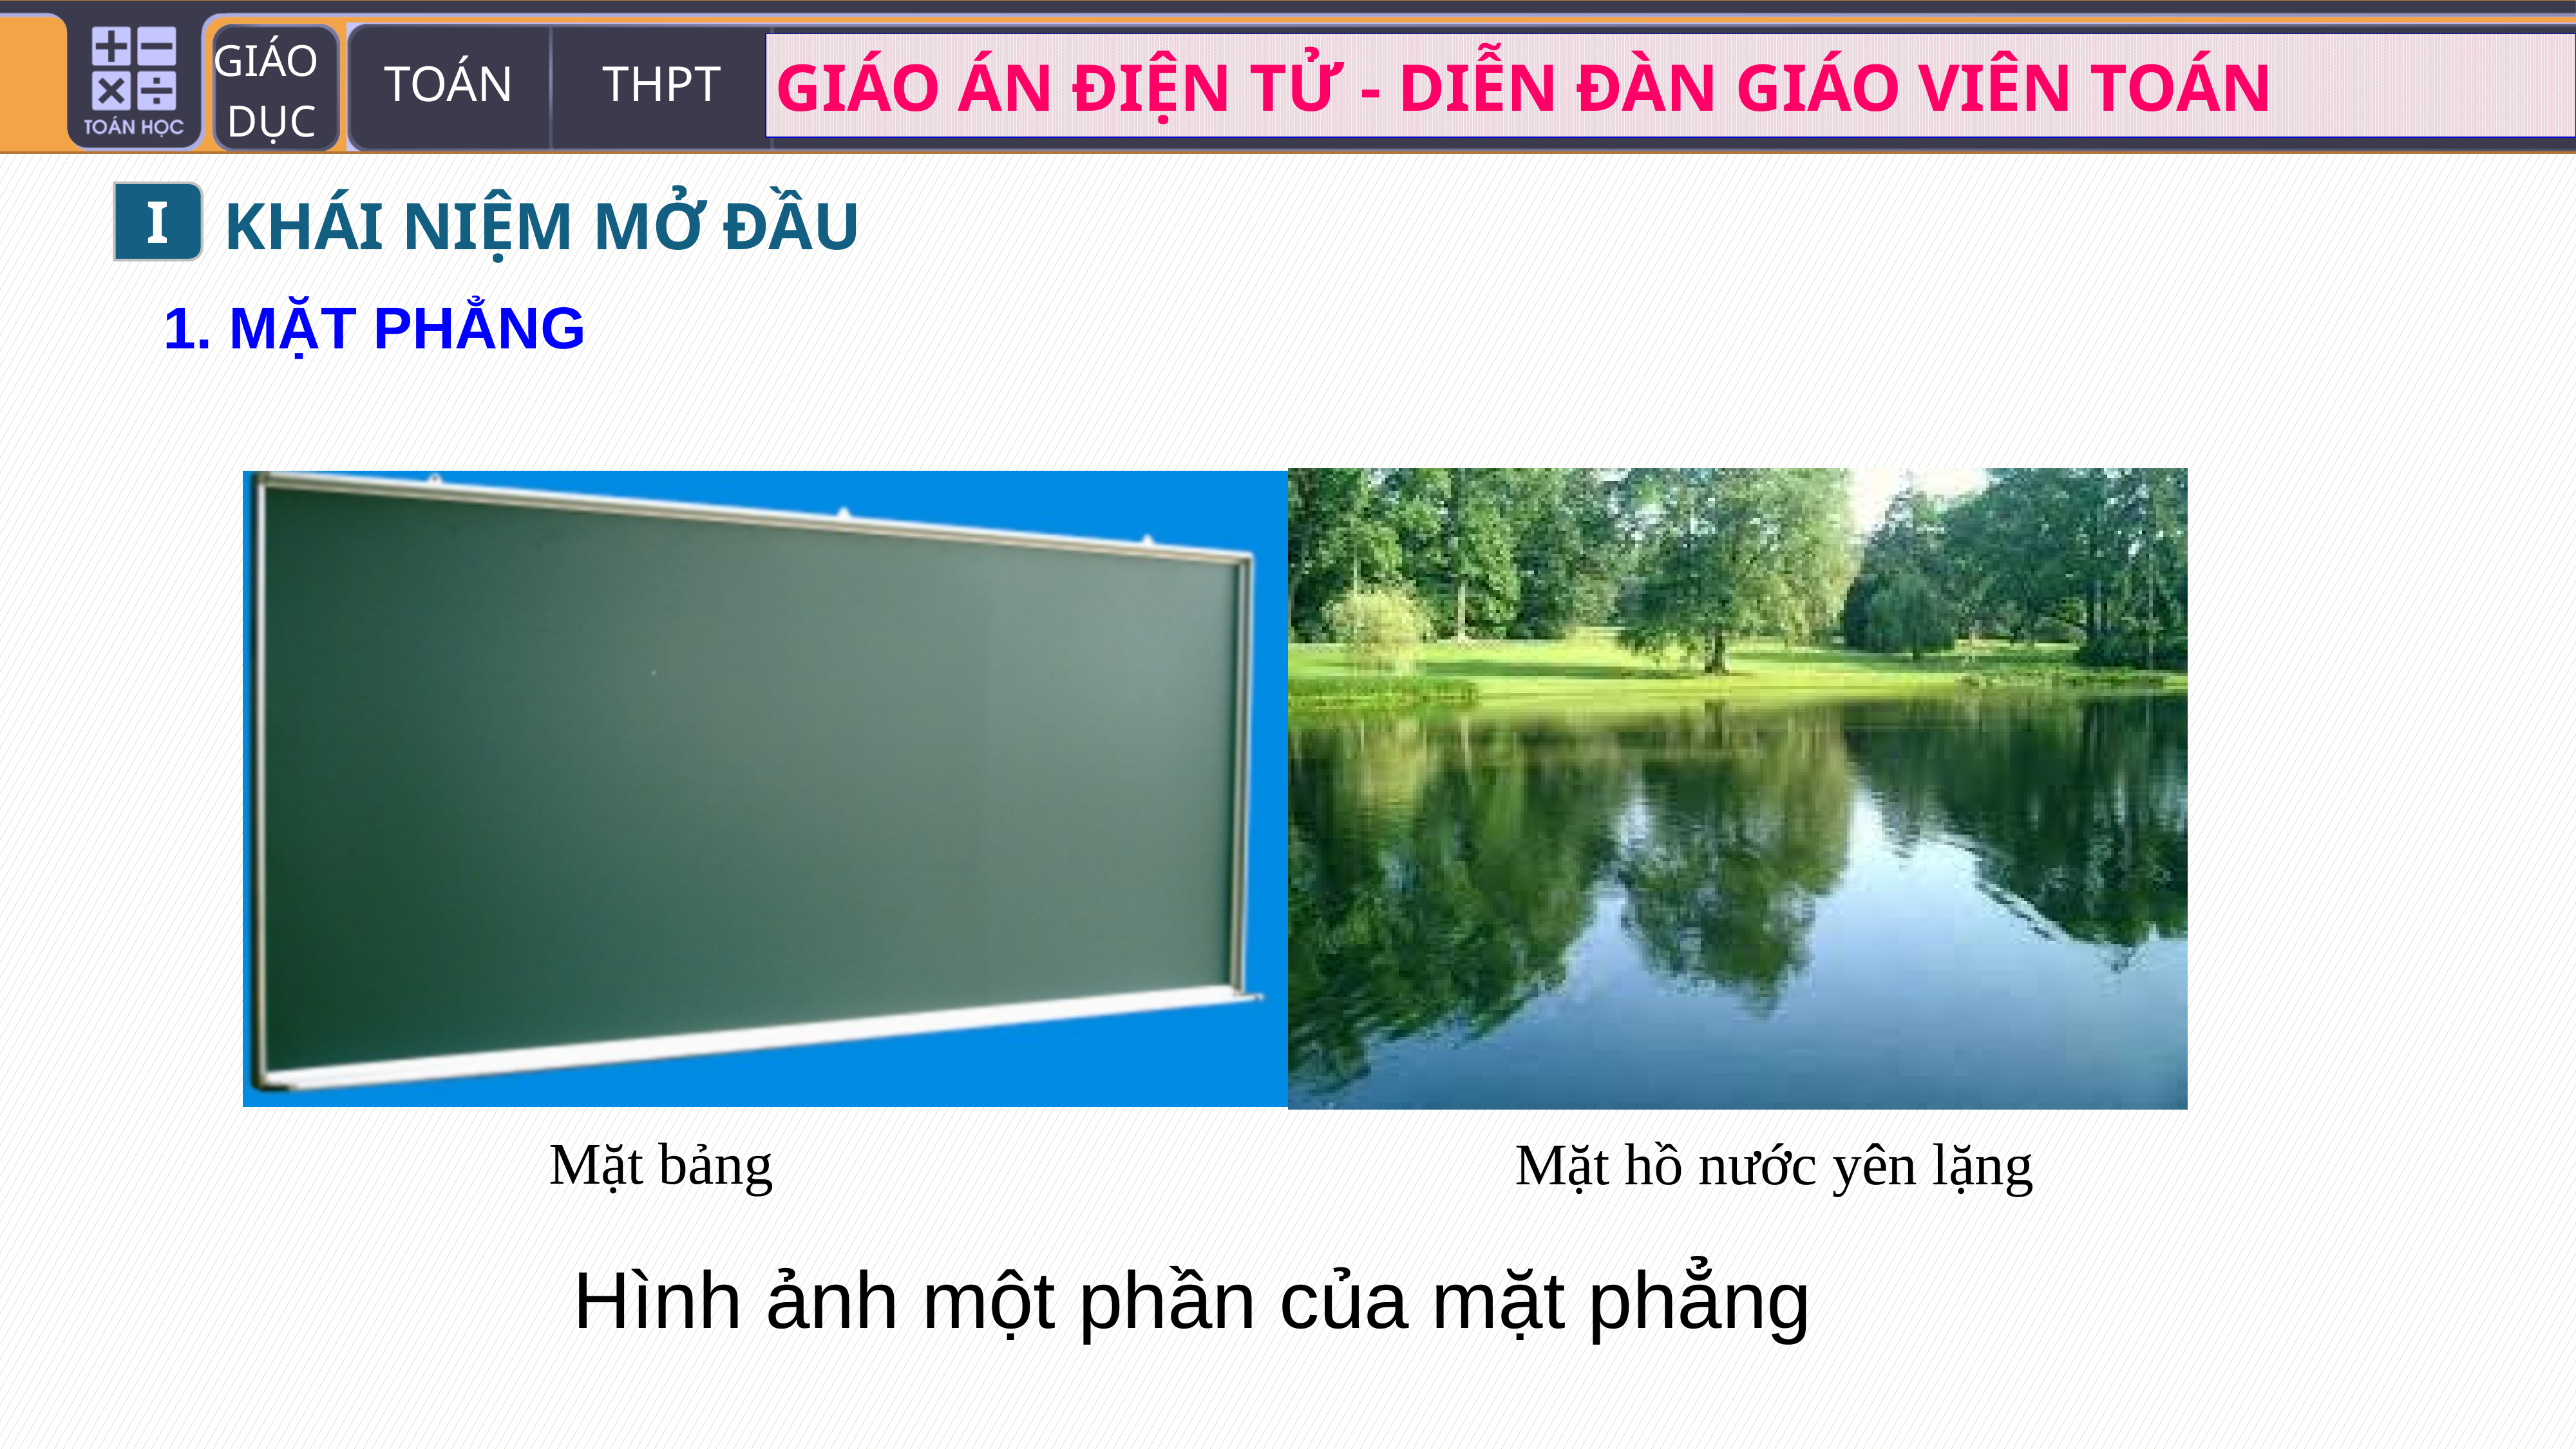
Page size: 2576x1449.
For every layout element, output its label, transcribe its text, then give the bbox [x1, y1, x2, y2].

text_box 1. MẶT PHẲNG [154, 285, 623, 365]
text_box I [125, 180, 190, 260]
text_box Hình ảnh một phần của mặt phẳng [563, 1243, 1868, 1349]
text_box [113, 181, 204, 261]
text_box Mặt bảng [539, 1120, 1288, 1201]
text_box Mặt hồ nước yên lặng [1505, 1121, 2479, 1202]
list KHÁI NIỆM MỞ ĐẦU [213, 180, 2065, 1021]
picture [242, 468, 2188, 1110]
